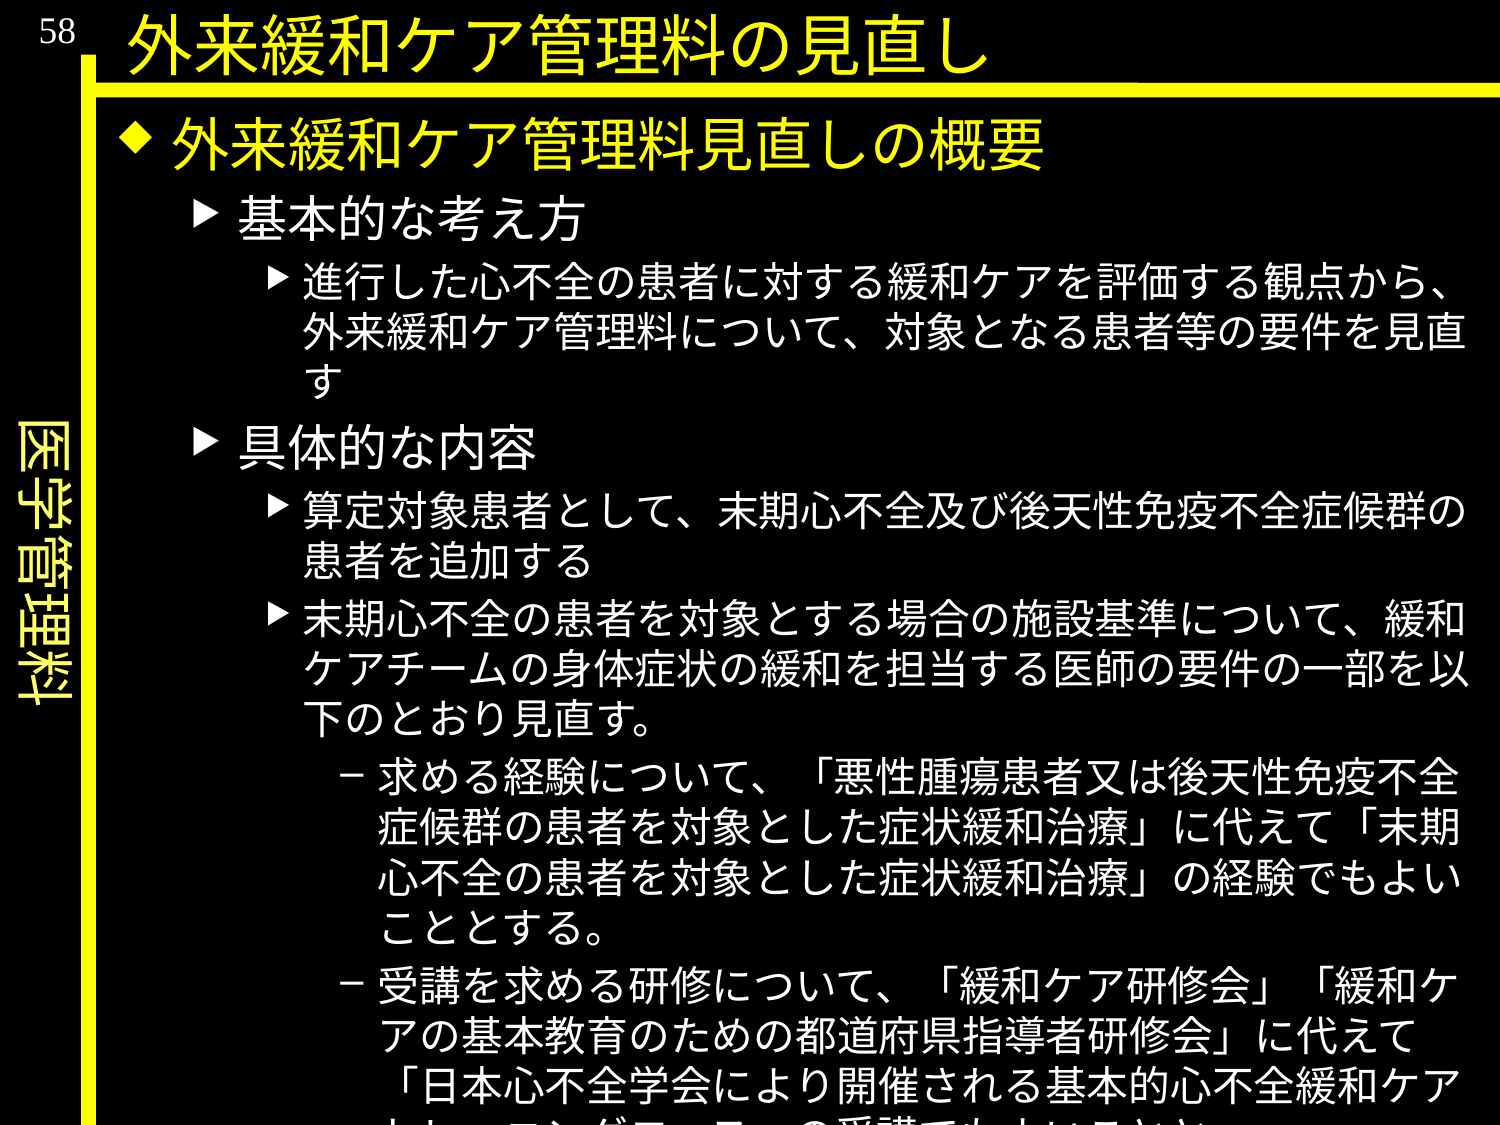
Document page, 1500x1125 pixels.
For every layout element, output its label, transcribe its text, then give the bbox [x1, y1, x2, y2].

text_box 外来緩和ケア管理料の見直し [160, 0, 1477, 52]
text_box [88, 54, 1500, 1125]
text_box 58 [23, 0, 160, 59]
text_box 医学管理料 [16, 0, 77, 1125]
